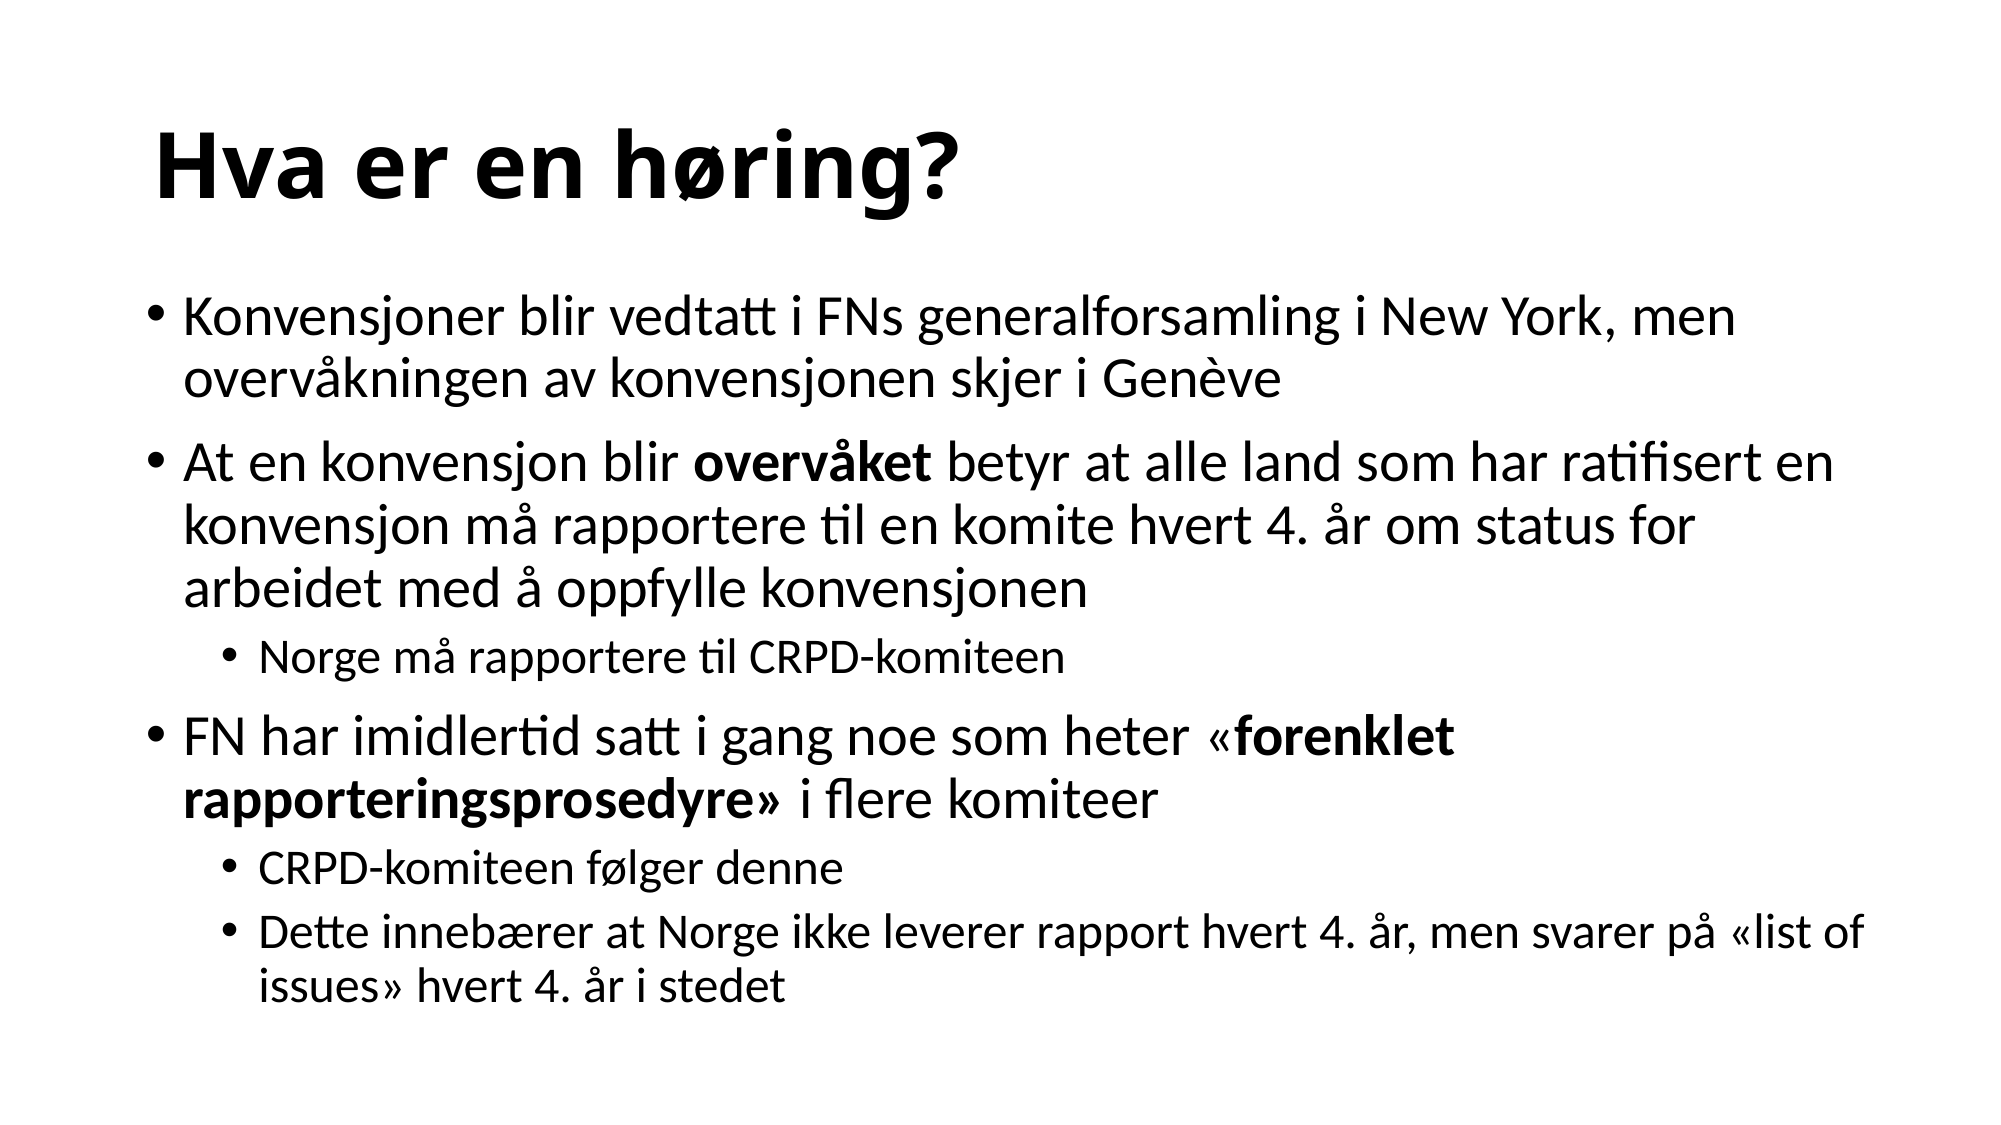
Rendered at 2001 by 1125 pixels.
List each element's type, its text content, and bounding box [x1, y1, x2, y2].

title Hva er en høring? [137, 59, 1863, 277]
list Konvensjoner blir vedtatt i FNs generalforsamling i New York, men overvåkningen av konvensjonen skjer i Genève At en konvensjon blir overvåket betyr at alle land som har ratifisert en konvensjon må rapportere til en komite hvert 4. år om status for arbeidet med å oppfylle konvensjonen Norge må rapportere til CRPD-komiteen FN har imidlertid satt i gang noe som heter «forenklet rapporteringsprosedyre» i flere komiteer CRPD-komiteen følger denne Dette innebærer at Norge ikke leverer rapport hvert 4. år, men svarer på «list of issues» hvert 4. år i stedet [130, 277, 1895, 1066]
